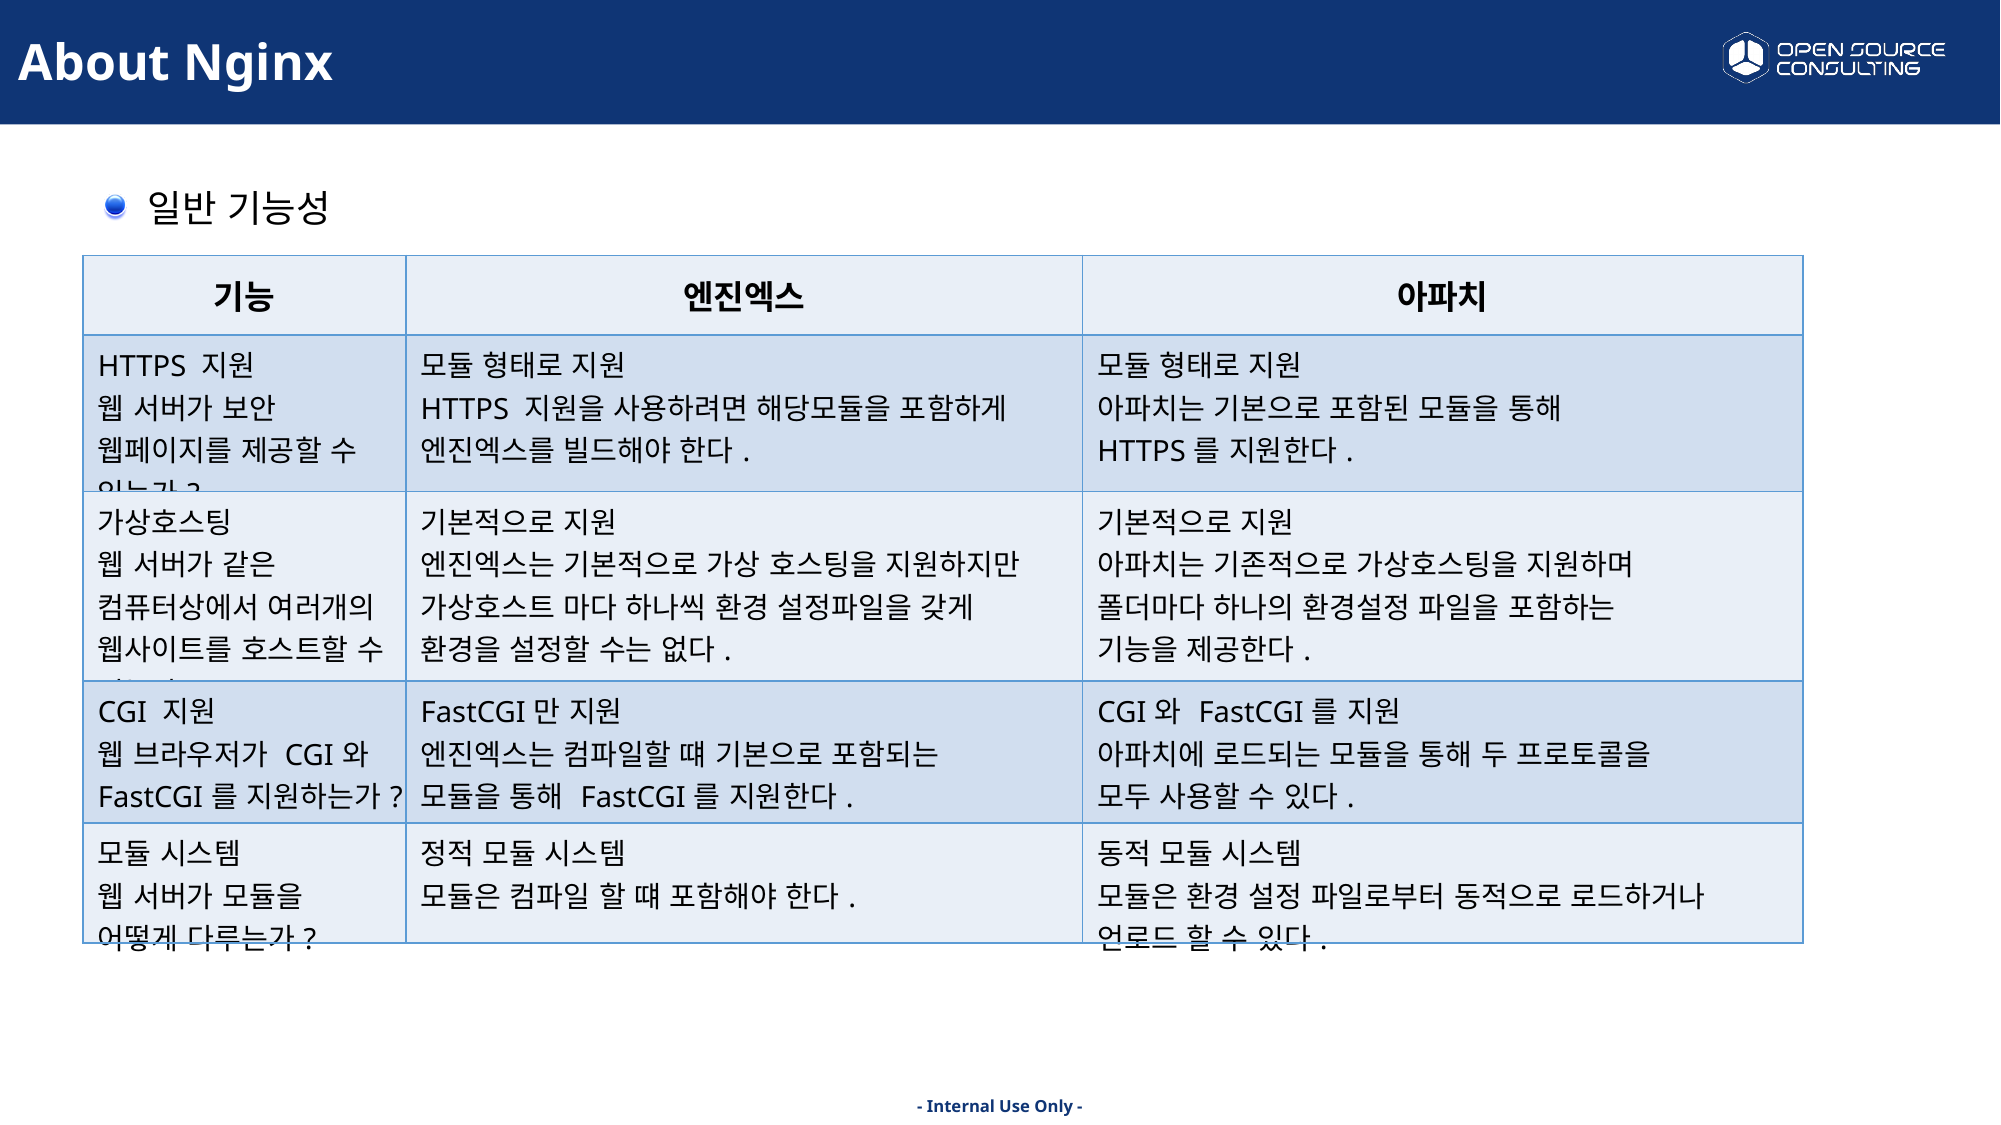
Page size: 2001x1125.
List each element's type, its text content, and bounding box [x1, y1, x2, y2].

table_cell HTTPS 지원 웹 서버가 보안 웹페이지를 제공할 수 있는가? [84, 336, 405, 491]
table_cell 모듈 시스템 웹 서버가 모듈을 어떻게 다루는가? [84, 824, 405, 942]
picture [103, 193, 127, 221]
table_cell 모듈 형태로 지원 HTTPS 지원을 사용하려면 해당모듈을 포함하게 엔진엑스를 빌드해야 한다. [407, 336, 1082, 491]
table_cell 기본적으로 지원 아파치는 기존적으로 가상호스팅을 지원하며 폴더마다 하나의 환경설정 파일을 포함하는 기능을 제공한다. [1083, 492, 1802, 680]
table_cell 가상호스팅 웹 서버가 같은 컴퓨터상에서 여러개의 웹사이트를 호스트할 수 있는가? [84, 492, 405, 680]
table_cell 동적 모듈 시스템 모듈은 환경 설정 파일로부터 동적으로 로드하거나 언로드 할 수 있다. [1083, 824, 1802, 942]
picture [1707, 18, 1957, 97]
table_cell FastCGI만 지원 엔진엑스는 컴파일할 떄 기본으로 포함되는 모듈을 통해 FastCGI를 지원한다. [407, 682, 1082, 822]
table_header 엔진엑스 [407, 256, 1082, 334]
table_cell 정적 모듈 시스템 모듈은 컴파일 할 떄 포함해야 한다. [407, 824, 1082, 942]
table_header 아파치 [1083, 256, 1802, 334]
text_box 일반 기능성 [88, 172, 346, 237]
table_header 기능 [84, 256, 405, 334]
table_cell 기본적으로 지원 엔진엑스는 기본적으로 가상 호스팅을 지원하지만 가상호스트 마다 하나씩 환경 설정파일을 갖게 환경을 설정할 수는 없다. [407, 492, 1082, 680]
table_cell 모듈 형태로 지원 아파치는 기본으로 포함된 모듈을 통해 HTTPS를 지원한다. [1083, 336, 1802, 491]
table_cell CGI와 FastCGI를 지원 아파치에 로드되는 모듈을 통해 두 프로토콜을 모두 사용할 수 있다. [1083, 682, 1802, 822]
text_box About Nginx [4, 30, 860, 99]
table_cell CGI 지원 웹 브라우저가 CGI와 FastCGI를 지원하는가? [84, 682, 405, 822]
